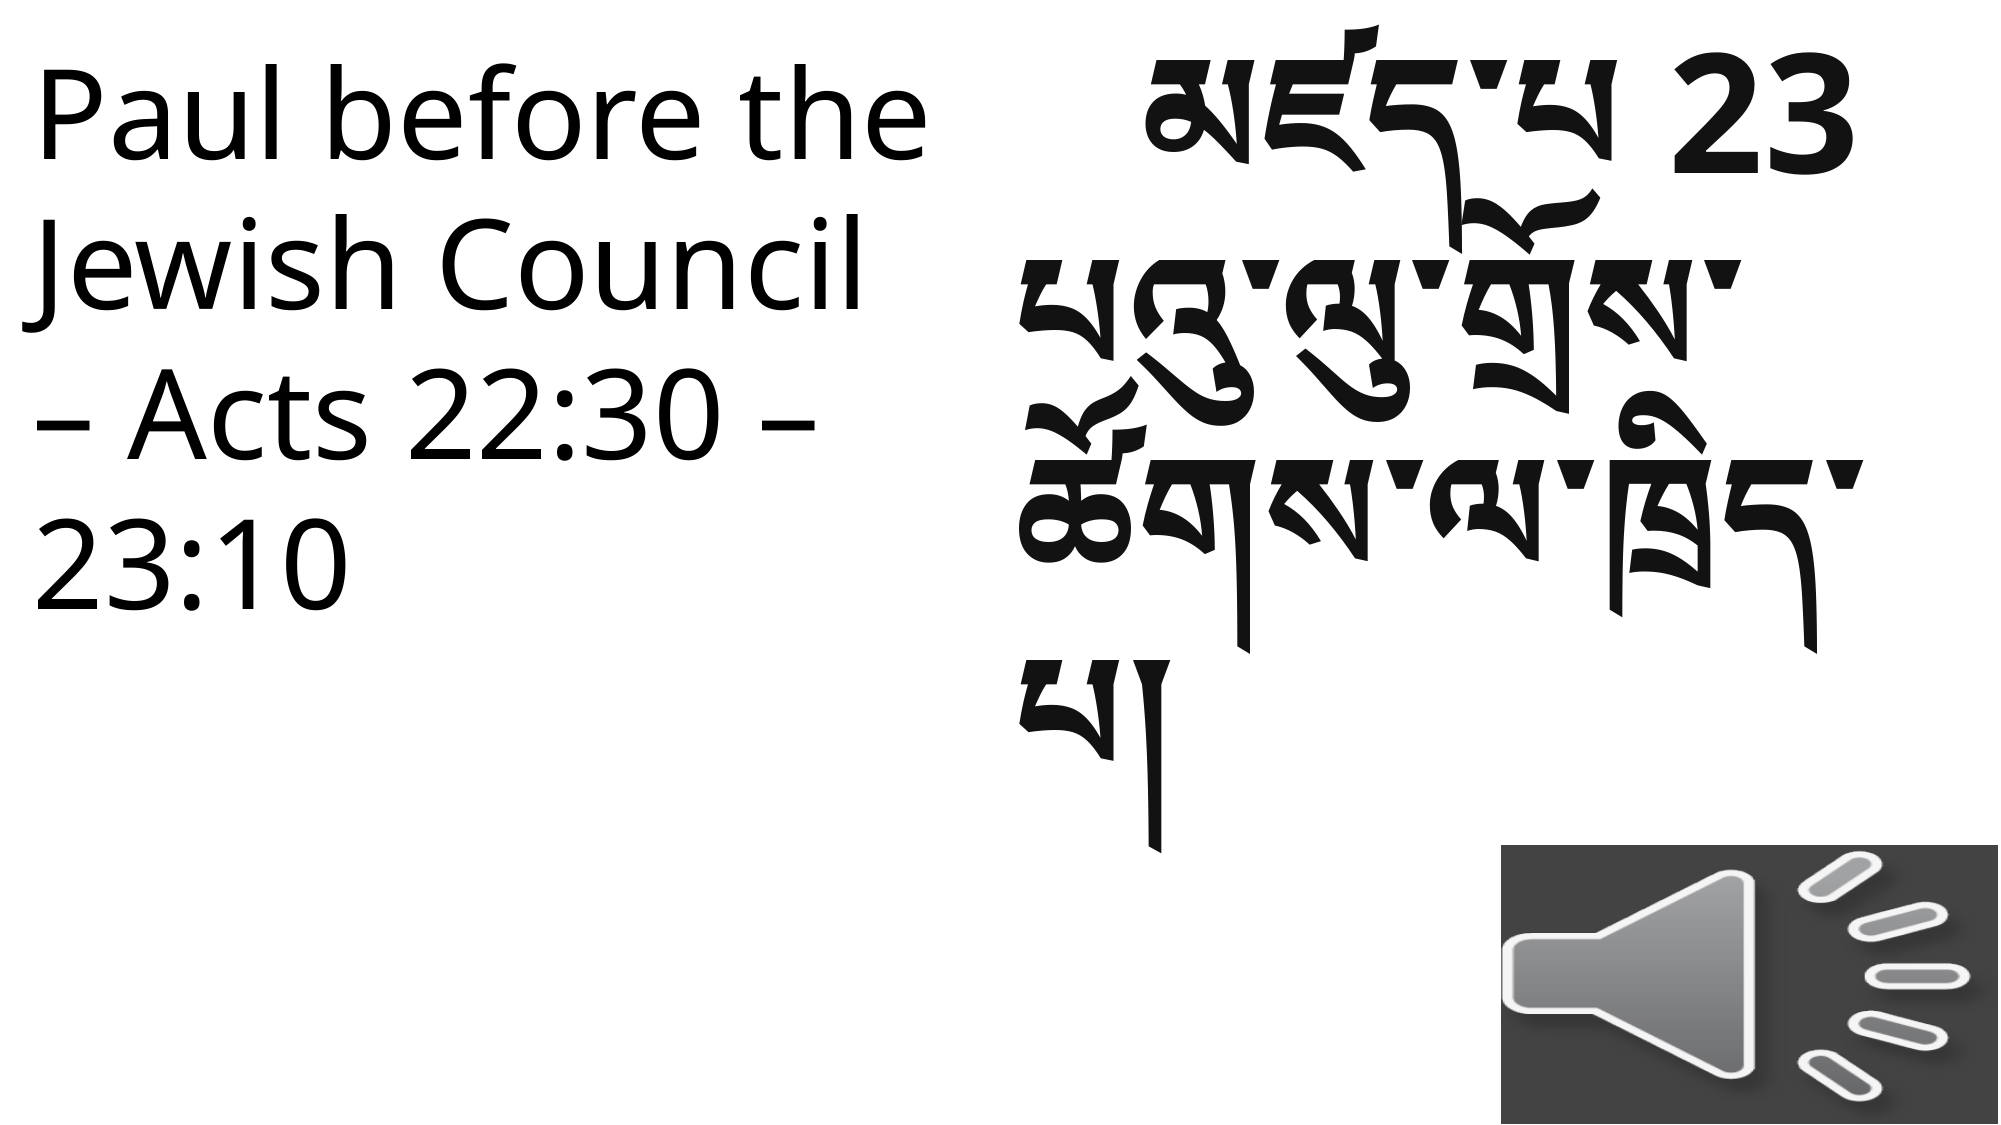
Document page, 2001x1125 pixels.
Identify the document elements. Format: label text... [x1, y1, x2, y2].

picture [1500, 843, 2000, 1125]
text_box མཛད་པ 23 པའུ་ལུ་གྲོས་ཚོགས་ལ་ཁྲིད་པ། [999, 0, 2000, 1125]
text_box Paul before the Jewish Council – Acts 22:30 – 23:10 [18, 27, 973, 1104]
